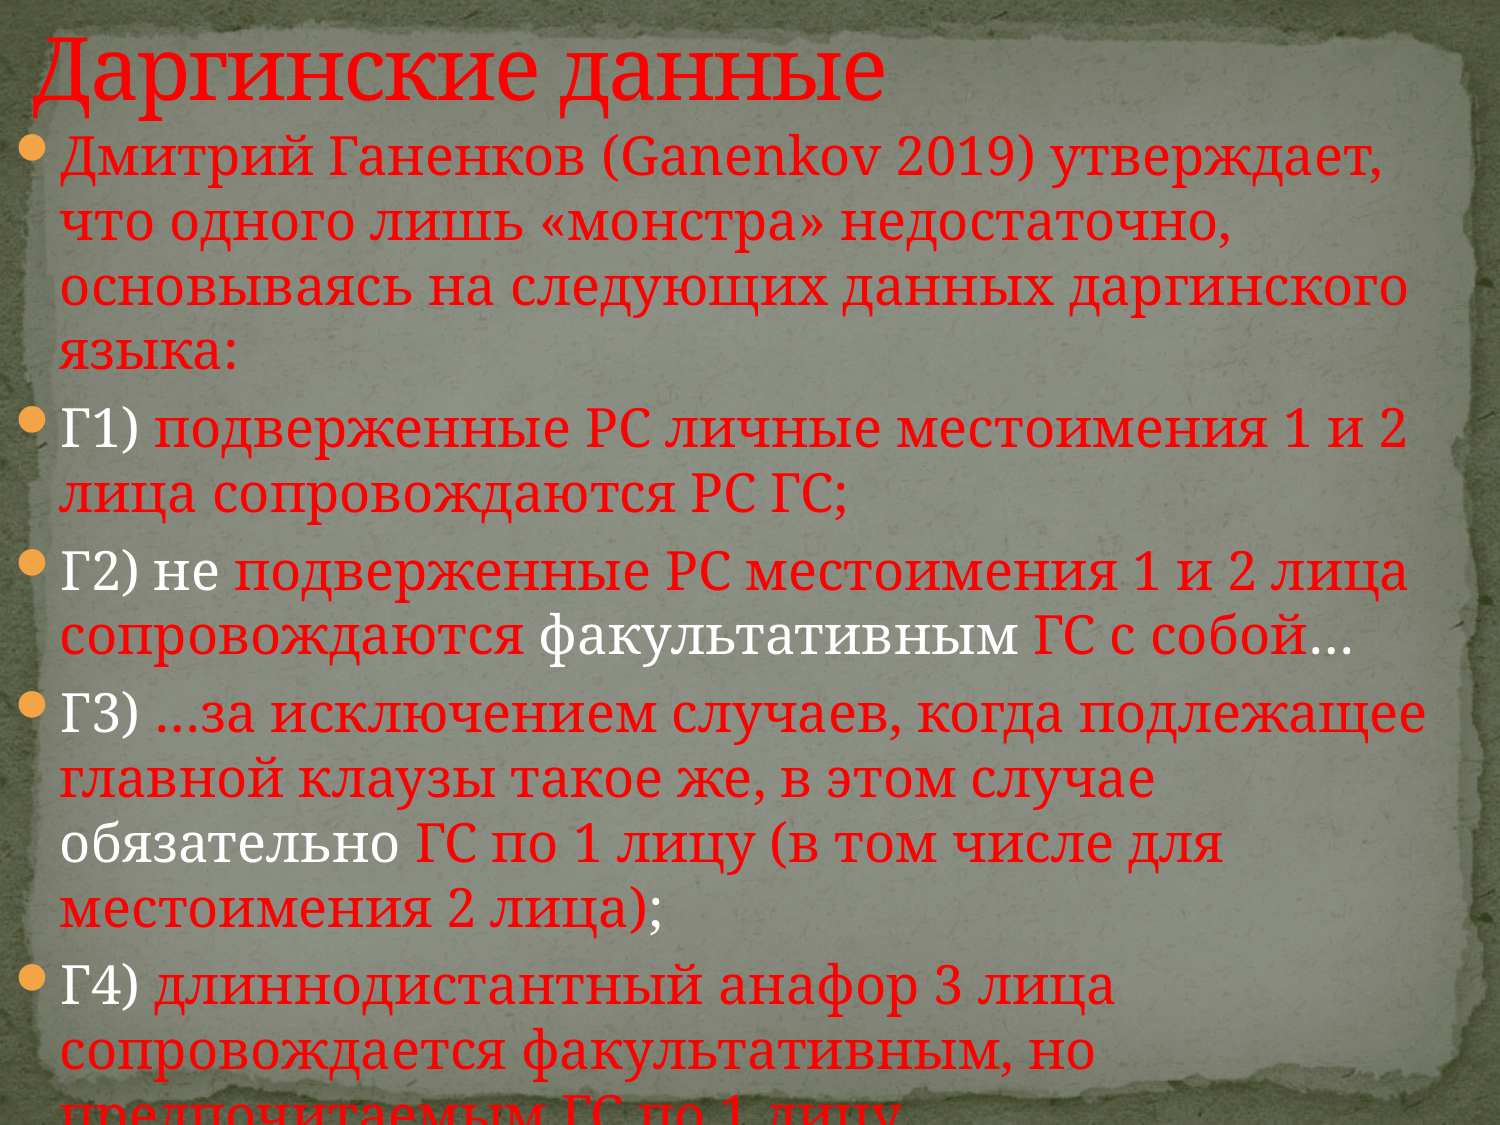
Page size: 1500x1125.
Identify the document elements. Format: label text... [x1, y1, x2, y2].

title Даргинские данные [17, 0, 1500, 126]
list Дмитрий Ганенков (Ganenkov 2019) утверждает, что одного лишь «монстра» недостаточно, основываясь на следующих данных даргинского языка: Г1) подверженные РС личные местоимения 1 и 2 лица сопровождаются РС ГС; Г2) не подверженные РС местоимения 1 и 2 лица сопровождаются факультативным ГС с собой… Г3) …за исключением случаев, когда подлежащее главной клаузы такое же, в этом случае обязательно ГС по 1 лицу (в том числе для местоимения 2 лица); Г4) длиннодистантный анафор 3 лица сопровождается факультативным, но предпочитаемым ГС по 1 лицу. Чтобы объяснить факты Г1-Г4, он вводит признак логофоричности и отдельную вершину говорящего. [0, 113, 1500, 1118]
